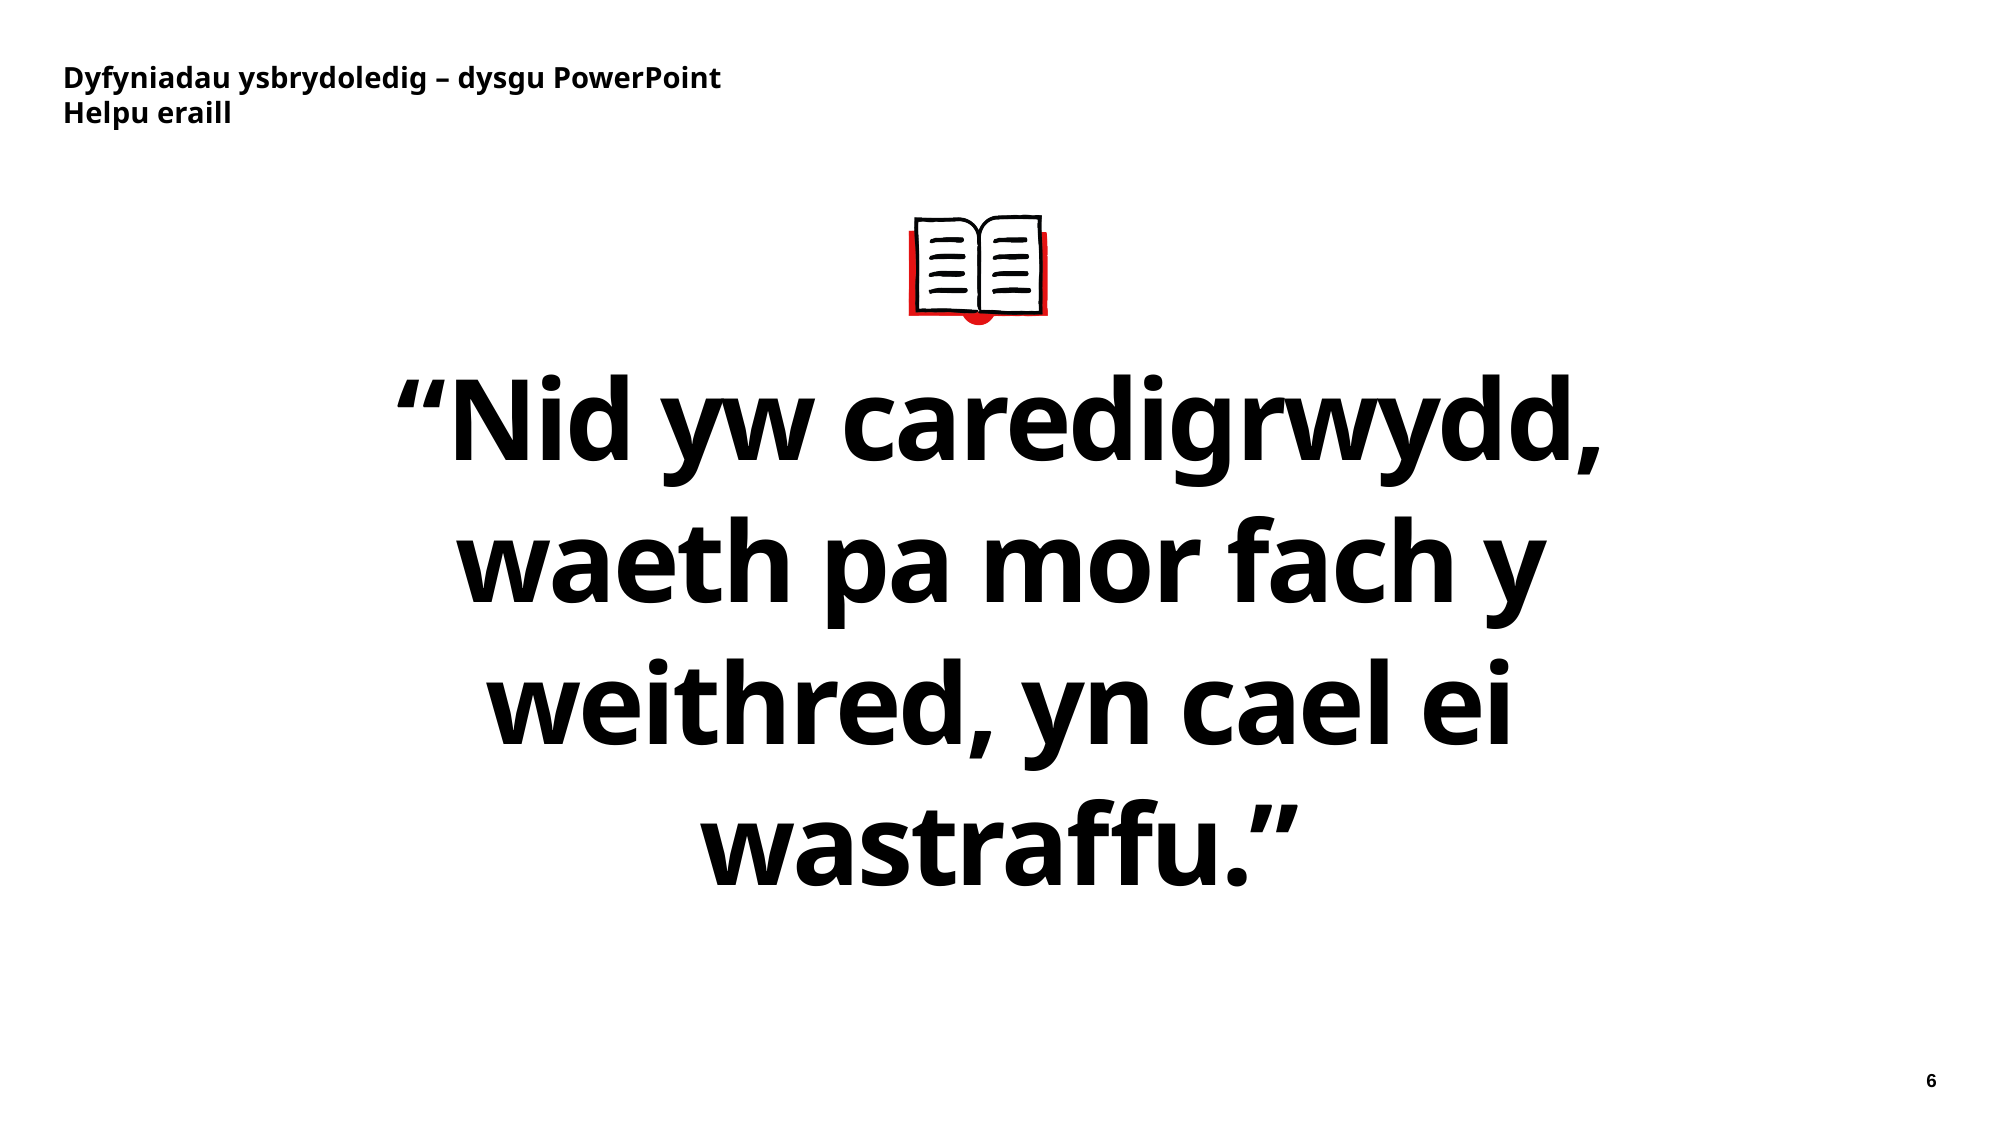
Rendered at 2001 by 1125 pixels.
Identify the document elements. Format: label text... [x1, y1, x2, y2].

picture [869, 160, 1080, 371]
title Dyfyniadau ysbrydoledig – dysgu PowerPoint Helpu eraill [63, 59, 1937, 145]
list “Nid yw caredigrwydd, waeth pa mor fach y weithred, yn cael ei wastraffu.” [380, 249, 1619, 1000]
slide_number 6 [1847, 1068, 1937, 1092]
